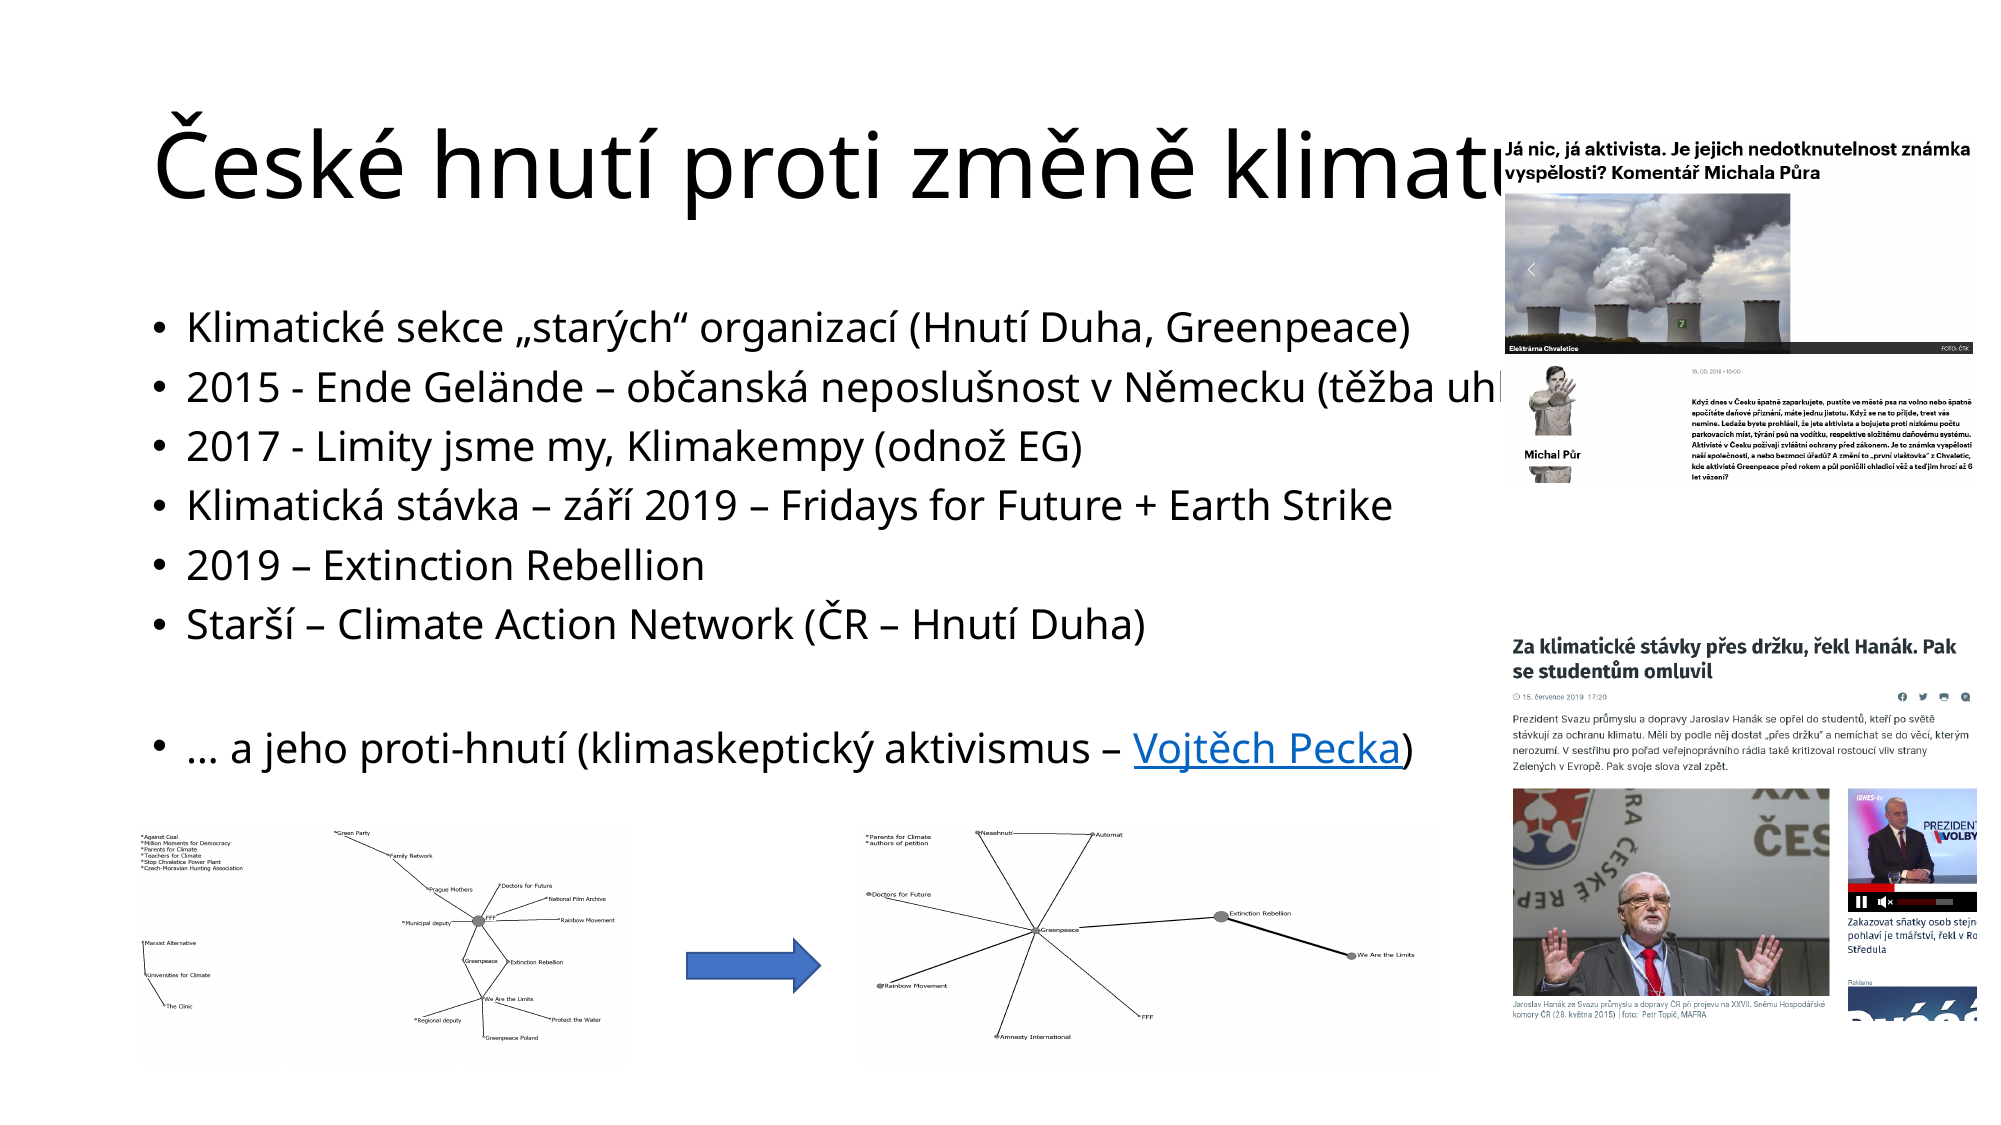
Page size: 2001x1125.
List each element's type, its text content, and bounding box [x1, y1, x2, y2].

picture [1501, 633, 1977, 1021]
text_box [686, 937, 822, 994]
picture [861, 825, 1439, 1066]
list Klimatické sekce „starých“ organizací (Hnutí Duha, Greenpeace) 2015 - Ende Gelände – občanská neposlušnost v Německu (těžba uhlí) 2017 - Limity jsme my, Klimakempy (odnož EG) Klimatická stávka – září 2019 – Fridays for Future + Earth Strike 2019 – Extinction Rebellion Starší – Climate Action Network (ČR – Hnutí Duha) … a jeho proti-hnutí (klimaskeptický aktivismus – Vojtěch Pecka) [137, 299, 1552, 789]
title České hnutí proti změně klimatu [137, 59, 1863, 278]
picture [137, 825, 632, 1066]
picture [1501, 137, 1977, 483]
